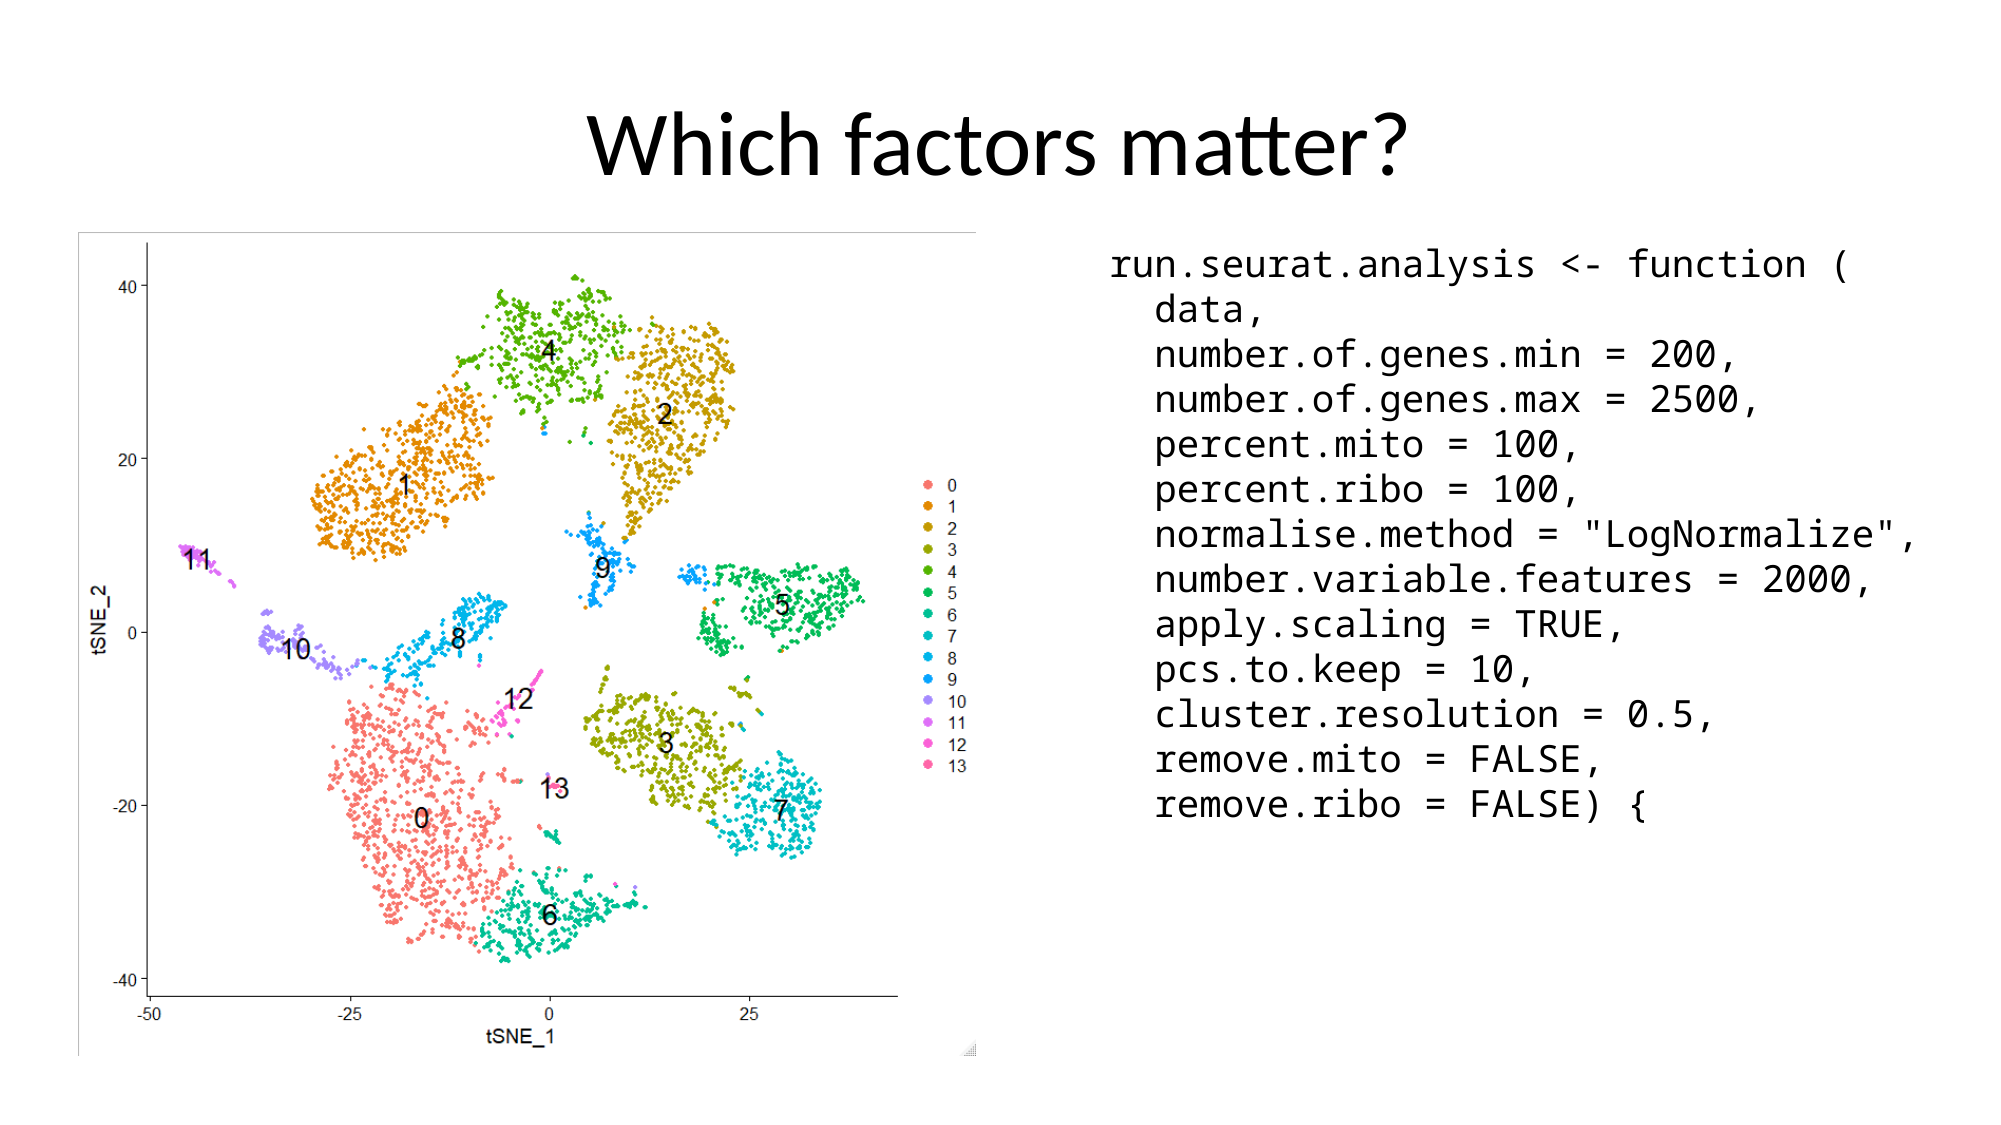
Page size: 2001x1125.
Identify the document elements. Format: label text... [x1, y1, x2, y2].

text_box run.seurat.analysis <- function ( data, number.of.genes.min = 200, number.of.genes.max = 2500, percent.mito = 100, percent.ribo = 100, normalise.method = "LogNormalize", number.variable.features = 2000, apply.scaling = TRUE, pcs.to.keep = 10, cluster.resolution = 0.5, remove.mito = FALSE, remove.ribo = FALSE) { [1094, 232, 2000, 833]
title Which factors matter? [99, 45, 1900, 233]
picture [78, 232, 976, 1056]
